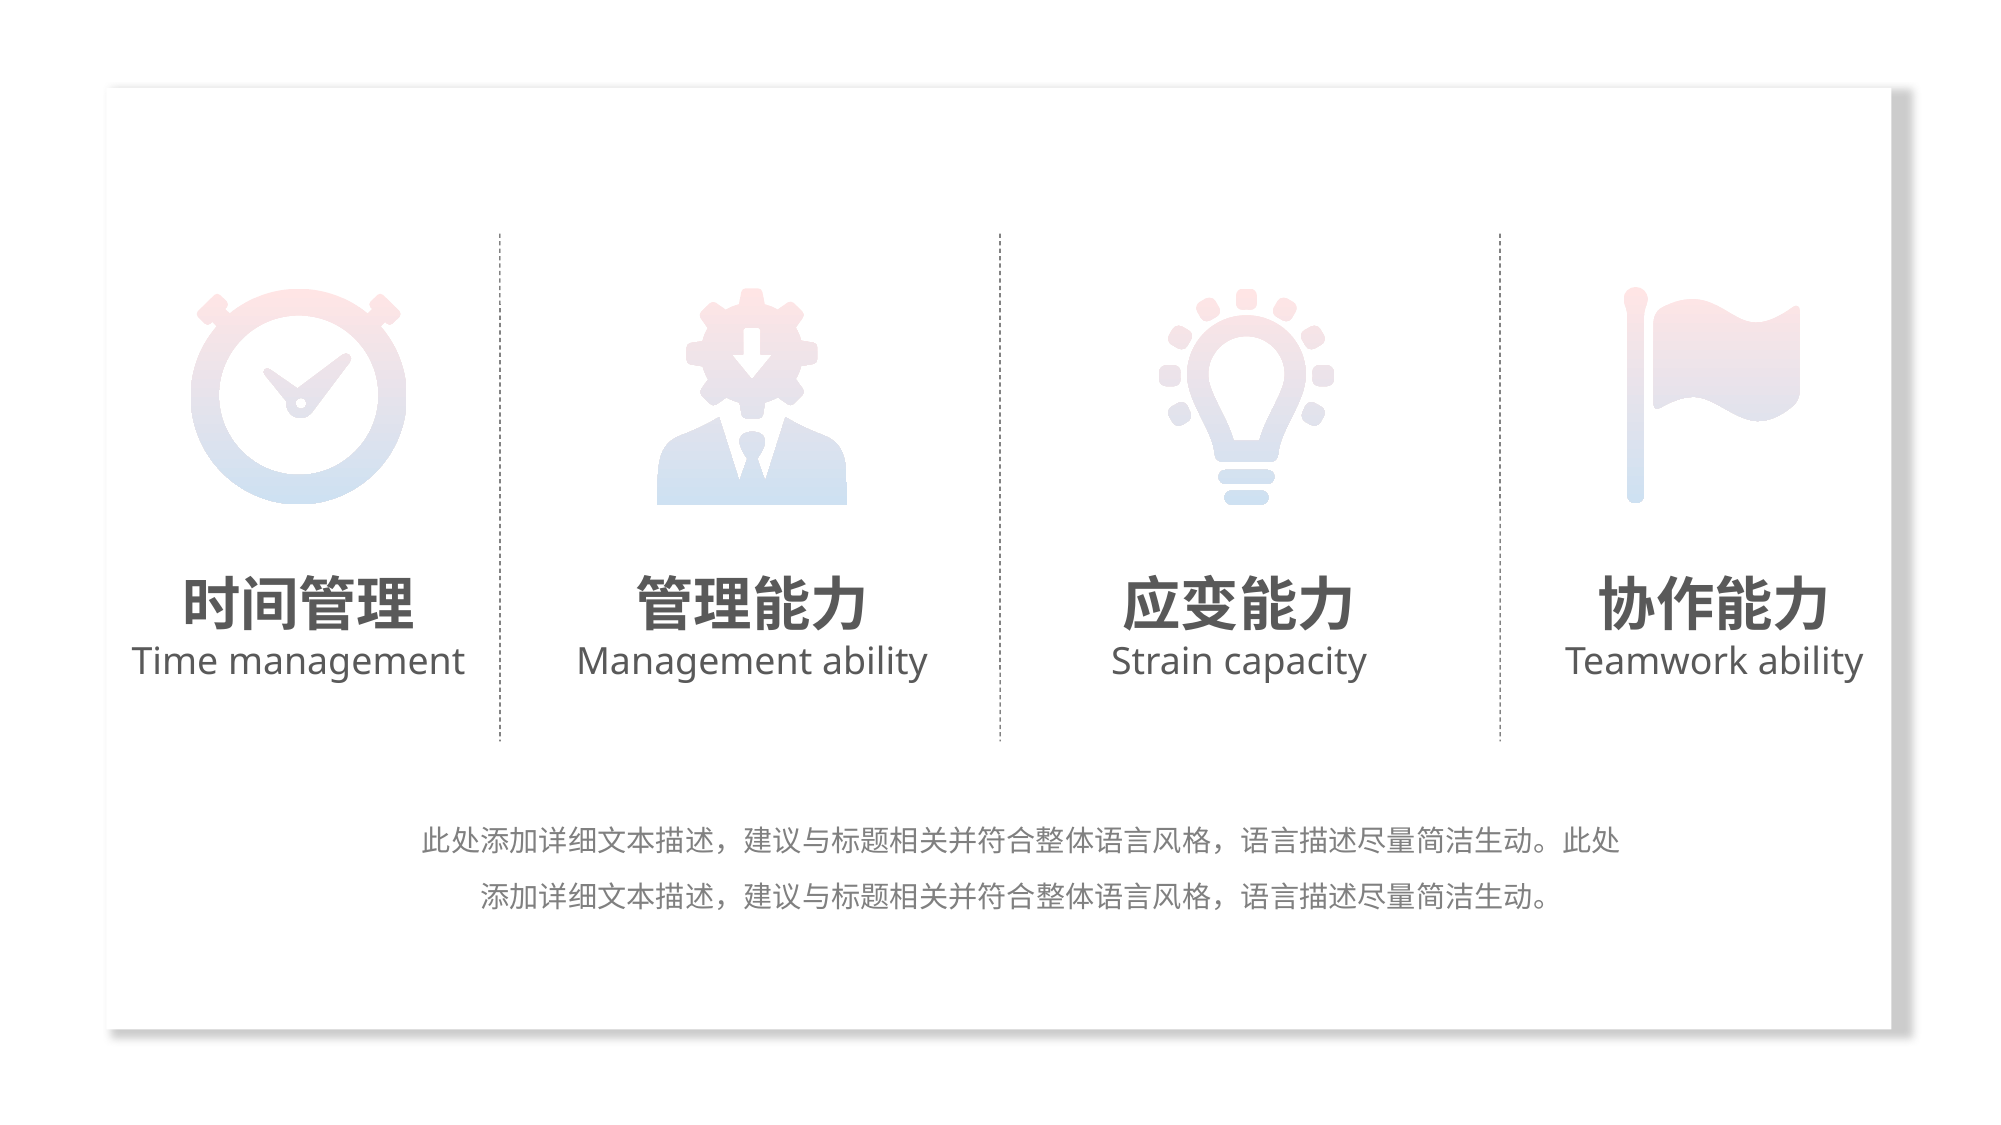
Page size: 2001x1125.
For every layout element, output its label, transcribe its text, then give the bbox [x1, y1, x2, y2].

text_box 协作能力 Teamwork ability [1550, 559, 1879, 690]
text_box [1196, 297, 1220, 322]
text_box [1187, 315, 1306, 462]
text_box [190, 288, 407, 505]
text_box [1236, 288, 1257, 310]
text_box [1623, 286, 1648, 504]
text_box [657, 417, 848, 505]
text_box 此处添加详细文本描述，建议与标题相关并符合整体语言风格，语言描述尽量简洁生动。此处添加详细文本描述，建议与标题相关并符合整体语言风格，语言描述尽量简洁生动。 [404, 793, 1639, 921]
text_box [1168, 325, 1192, 350]
text_box [1301, 402, 1325, 426]
text_box [1218, 469, 1275, 484]
text_box 管理能力 Management ability [561, 559, 944, 690]
text_box [1273, 297, 1297, 322]
text_box [1653, 299, 1800, 422]
text_box [1224, 490, 1269, 505]
text_box [1312, 365, 1334, 387]
text_box 应变能力 Strain capacity [1096, 559, 1382, 690]
text_box [1159, 365, 1181, 387]
text_box [1168, 402, 1191, 426]
text_box [1301, 325, 1325, 350]
text_box 时间管理 Time management [116, 559, 481, 690]
text_box [686, 288, 818, 419]
